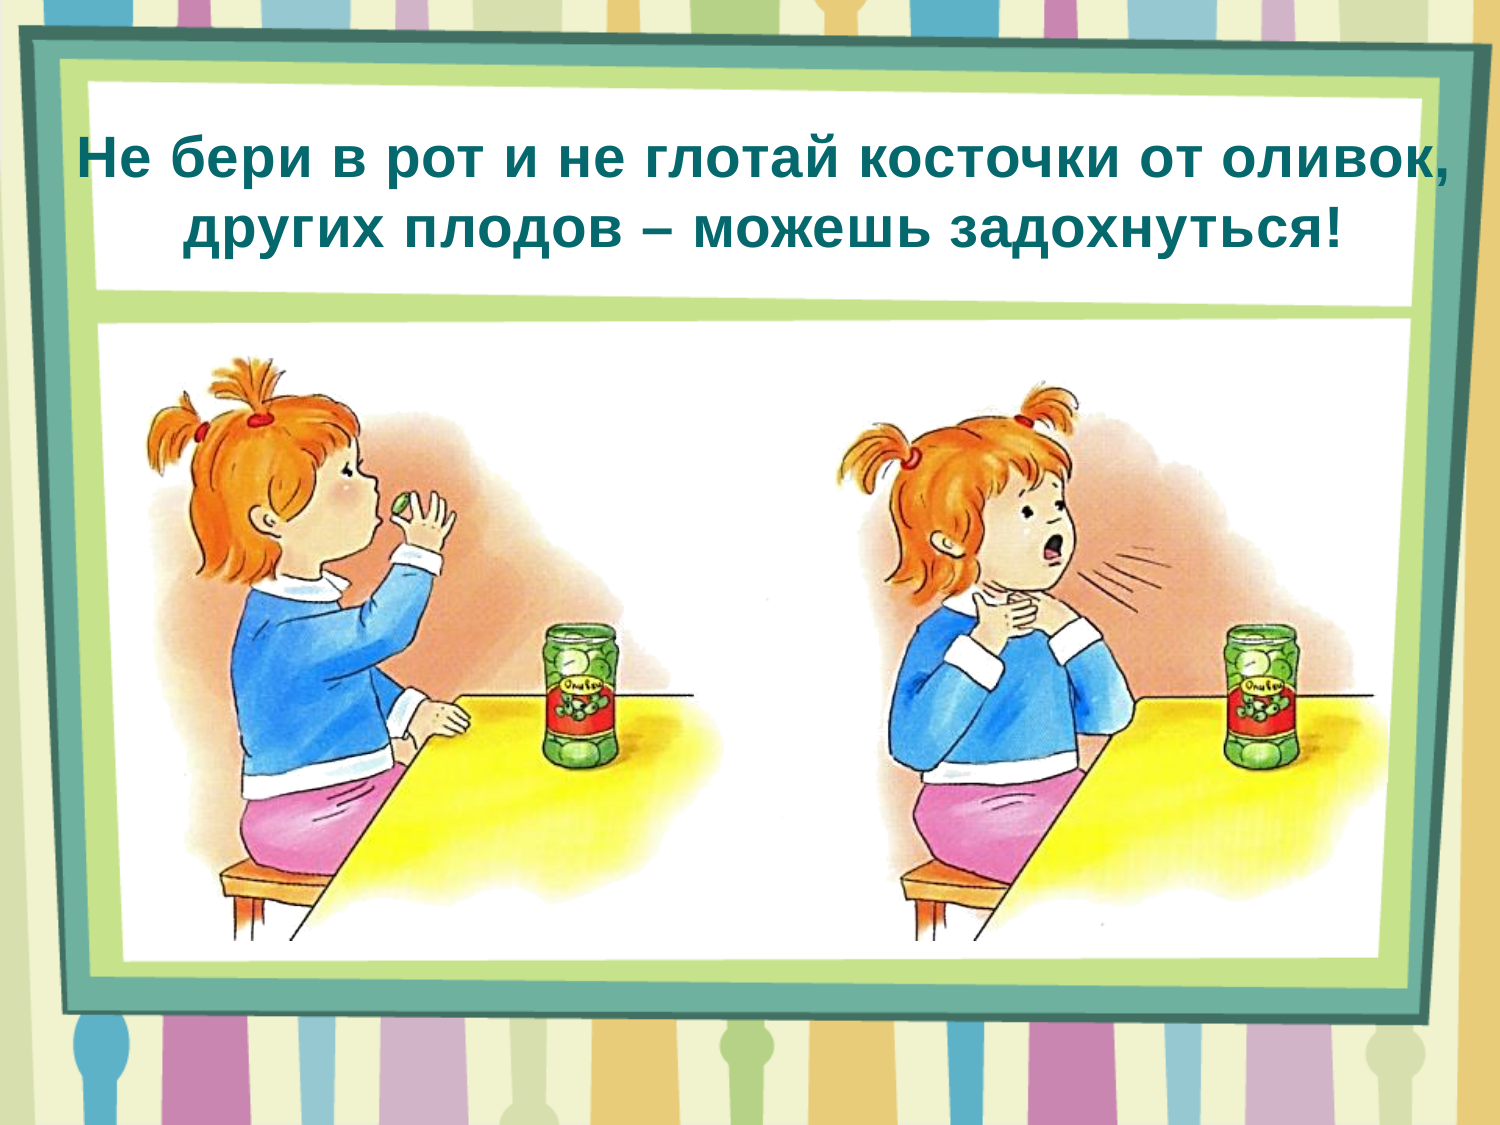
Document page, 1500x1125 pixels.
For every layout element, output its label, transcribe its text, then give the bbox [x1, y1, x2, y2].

text_box Не бери в рот и не глотай косточки от оливок, других плодов – можешь задохнуться! [61, 111, 1469, 267]
picture [0, 0, 1500, 1125]
